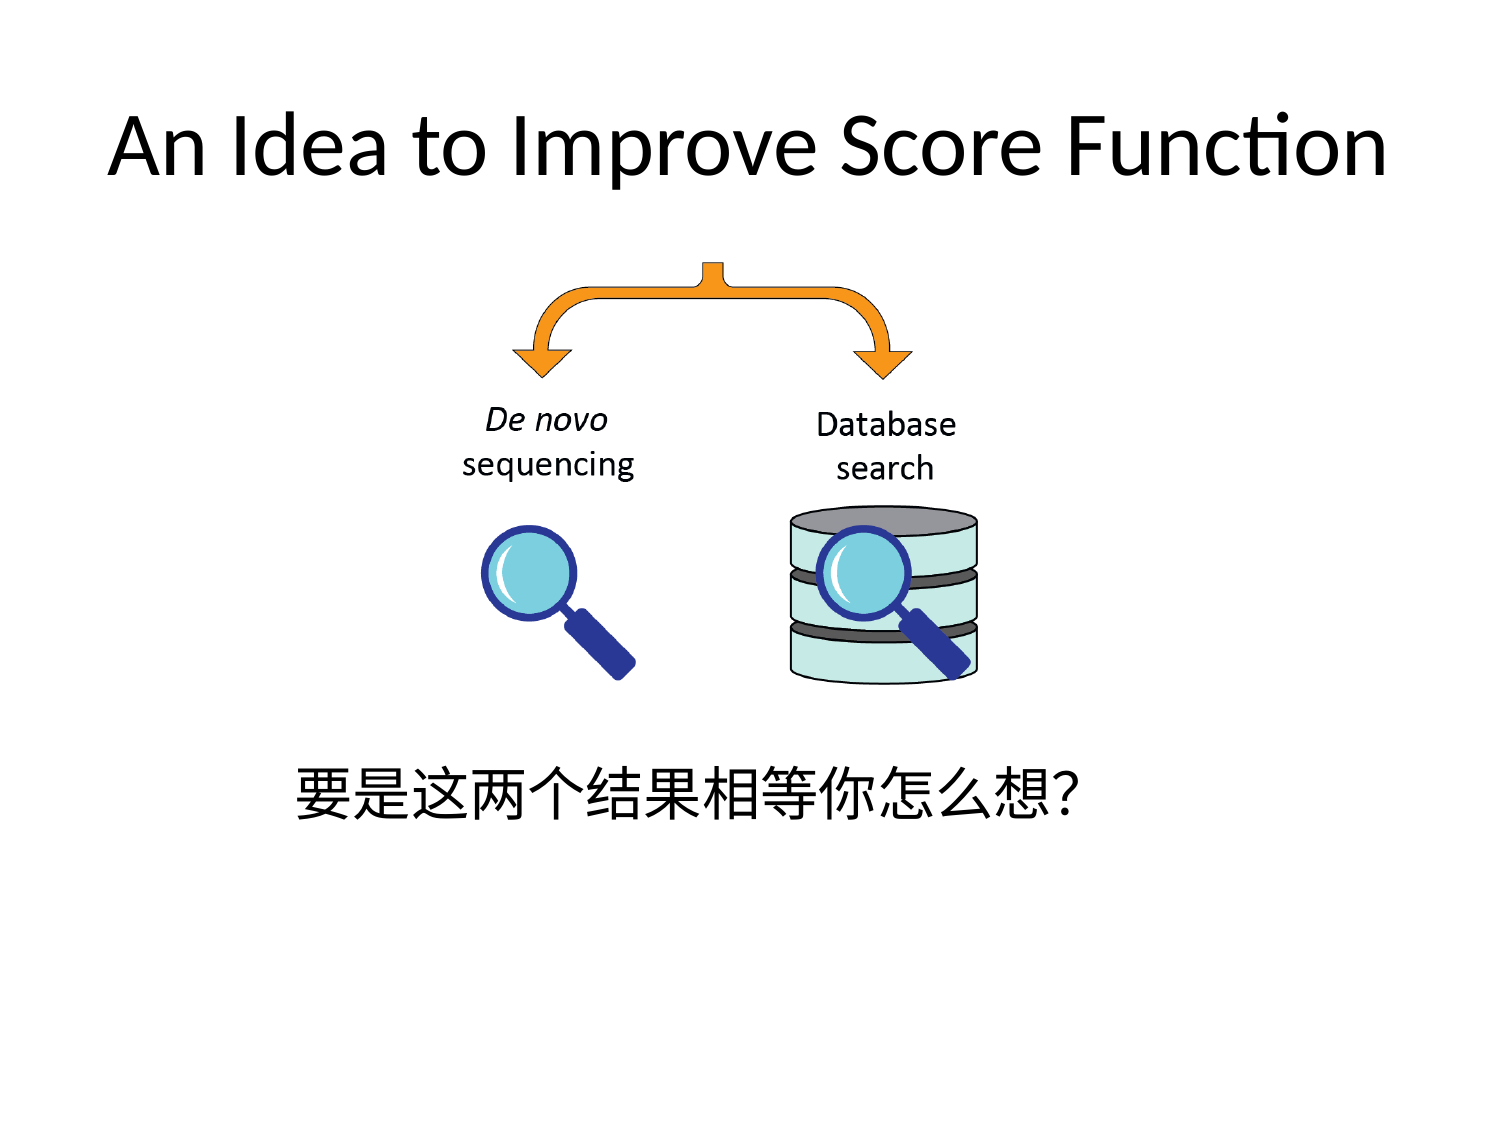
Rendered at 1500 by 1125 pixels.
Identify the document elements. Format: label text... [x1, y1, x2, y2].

text_box 要是这两个结果相等你怎么想？ [279, 750, 1126, 835]
title An Idea to Improve Score Function [75, 45, 1425, 233]
picture [449, 249, 997, 703]
